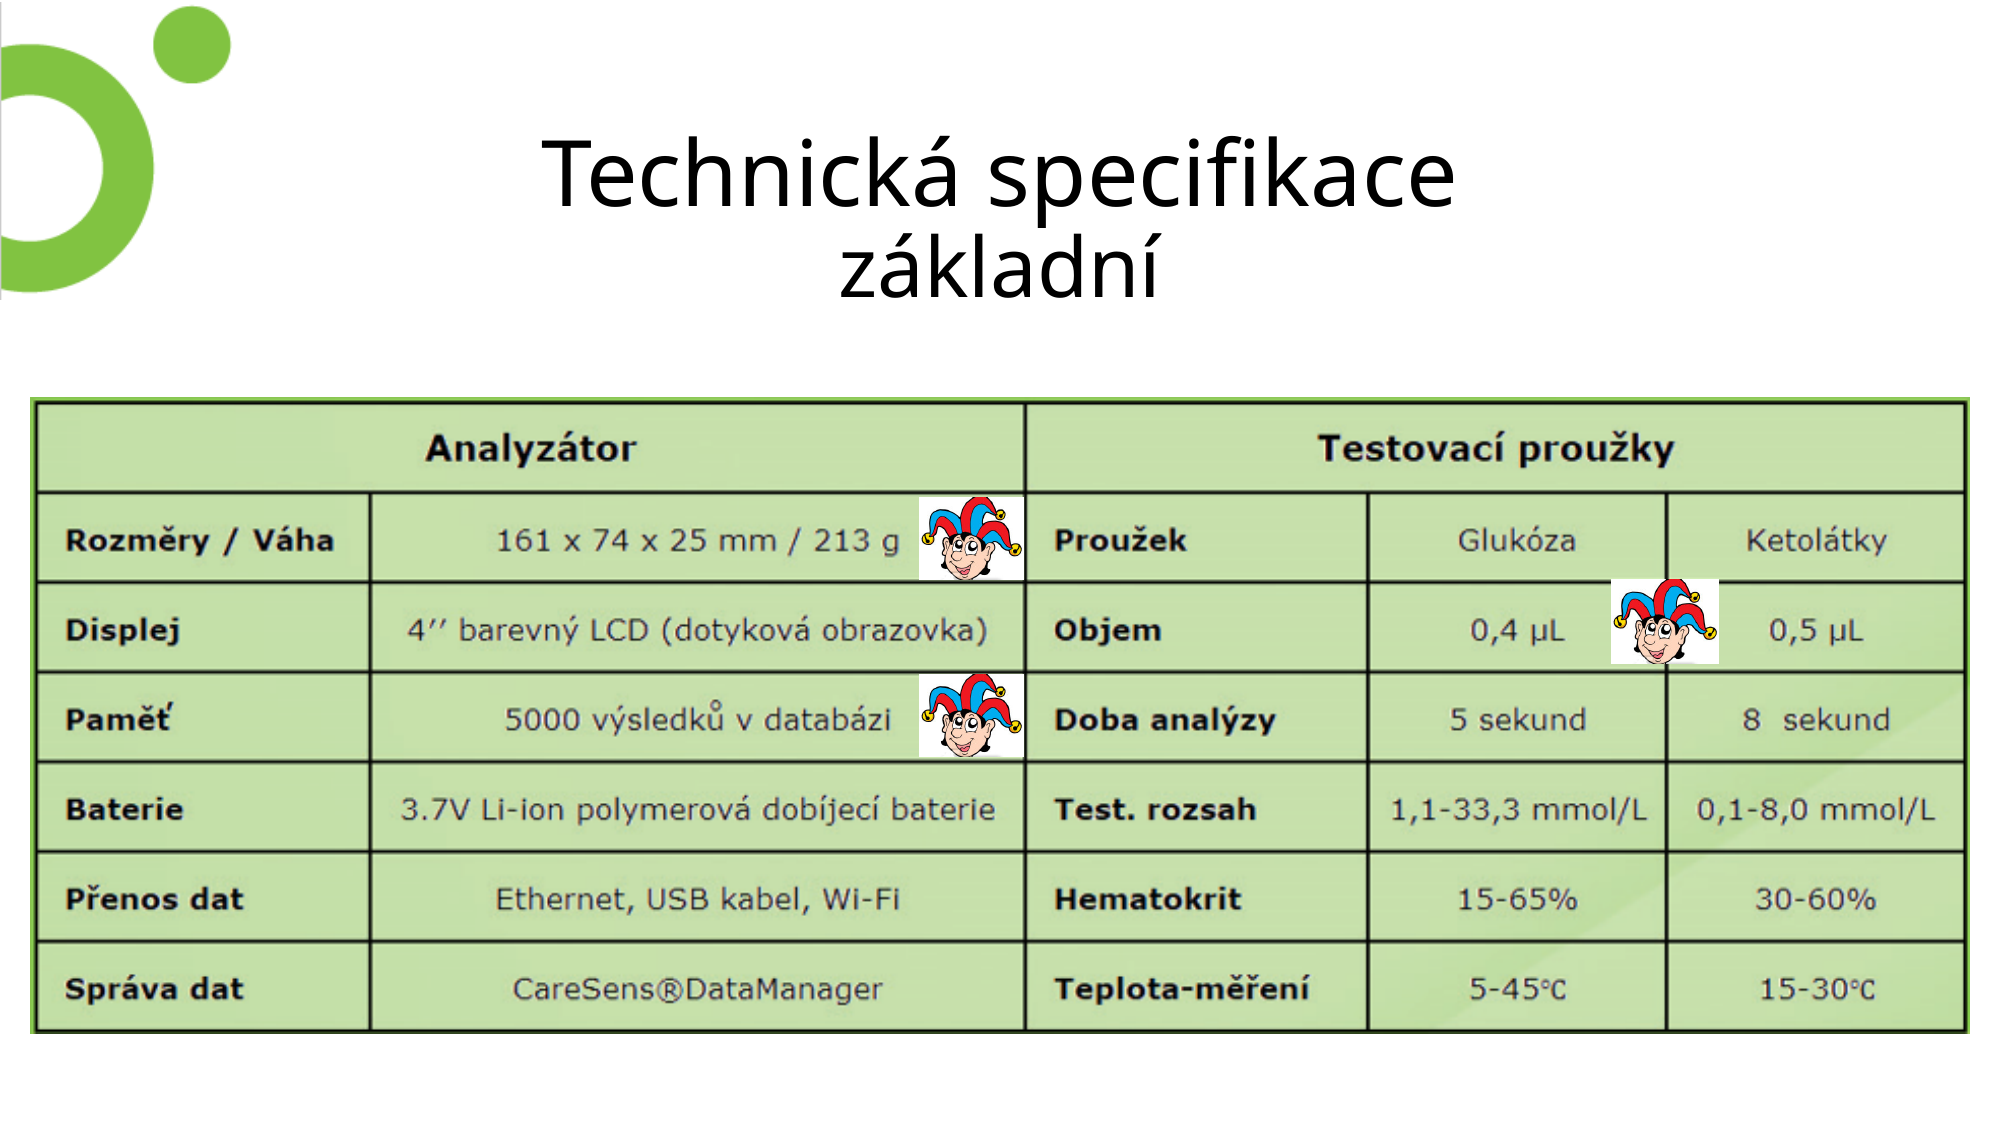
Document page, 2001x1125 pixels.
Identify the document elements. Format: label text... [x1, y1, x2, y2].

picture [918, 674, 1024, 757]
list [29, 397, 1970, 1034]
picture [1610, 579, 1719, 664]
picture [0, 2, 243, 300]
picture [918, 497, 1024, 580]
title Technická specifikace základní [402, 112, 1598, 331]
